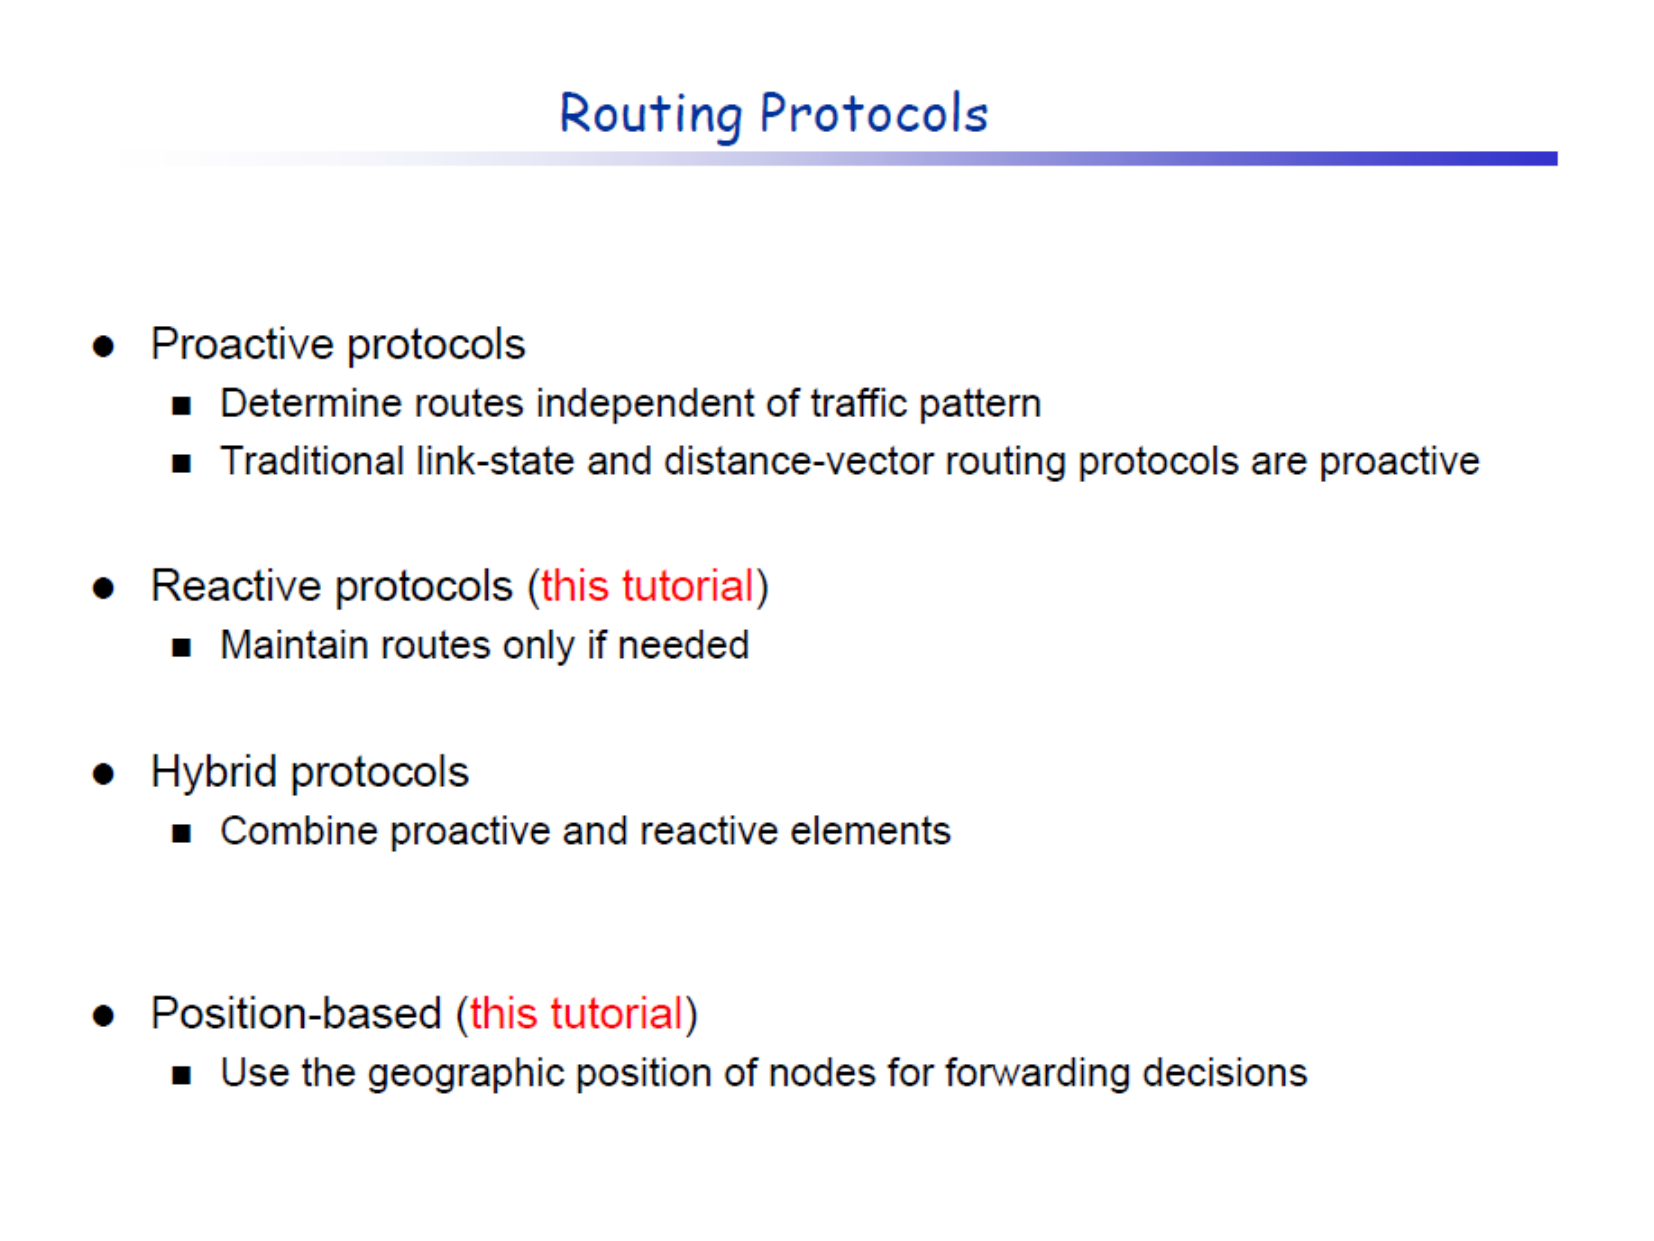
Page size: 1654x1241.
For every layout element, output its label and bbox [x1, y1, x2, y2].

picture [0, 76, 1569, 1120]
